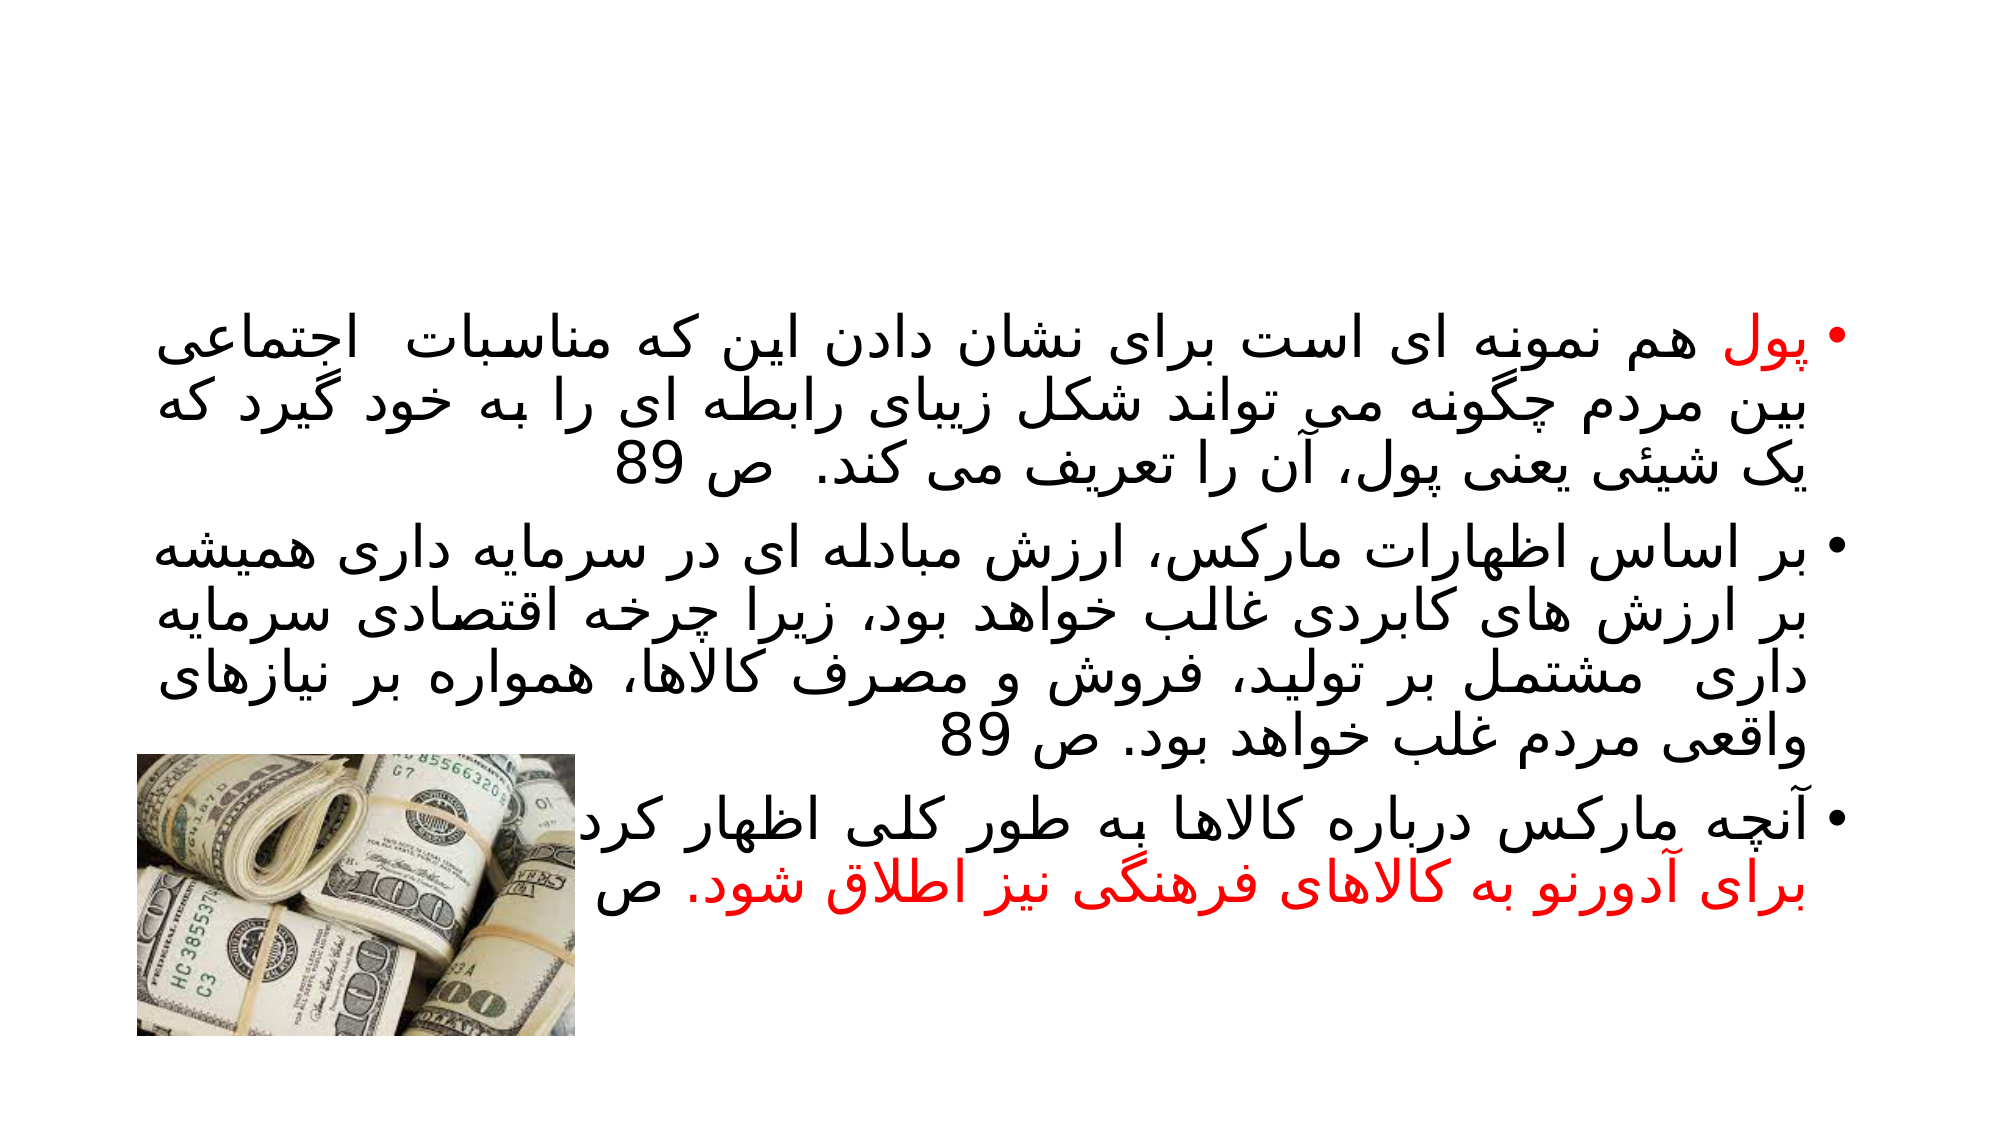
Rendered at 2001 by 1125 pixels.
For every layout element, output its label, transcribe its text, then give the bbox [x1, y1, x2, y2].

list پول هم نمونه ای است برای نشان دادن این که مناسبات اجتماعی بین مردم چگونه می تواند شکل زیبای رابطه ای را به خود گیرد که یک شیئی یعنی پول، آن را تعریف می کند. ص 89 بر اساس اظهارات مارکس، ارزش مبادله ای در سرمایه داری همیشه بر ارزش های کابردی غالب خواهد بود، زیرا چرخه اقتصادی سرمایه داری مشتمل بر تولید، فروش و مصرف کالاها، همواره بر نیازهای واقعی مردم غلب خواهد بود. ص 89 آنچه مارکس درباره کالاها به طور کلی اظهار کرده است می تواند برای آدورنو به کالاهای فرهنگی نیز اطلاق شود. ص 90 [137, 299, 1863, 1014]
picture [137, 754, 575, 1036]
